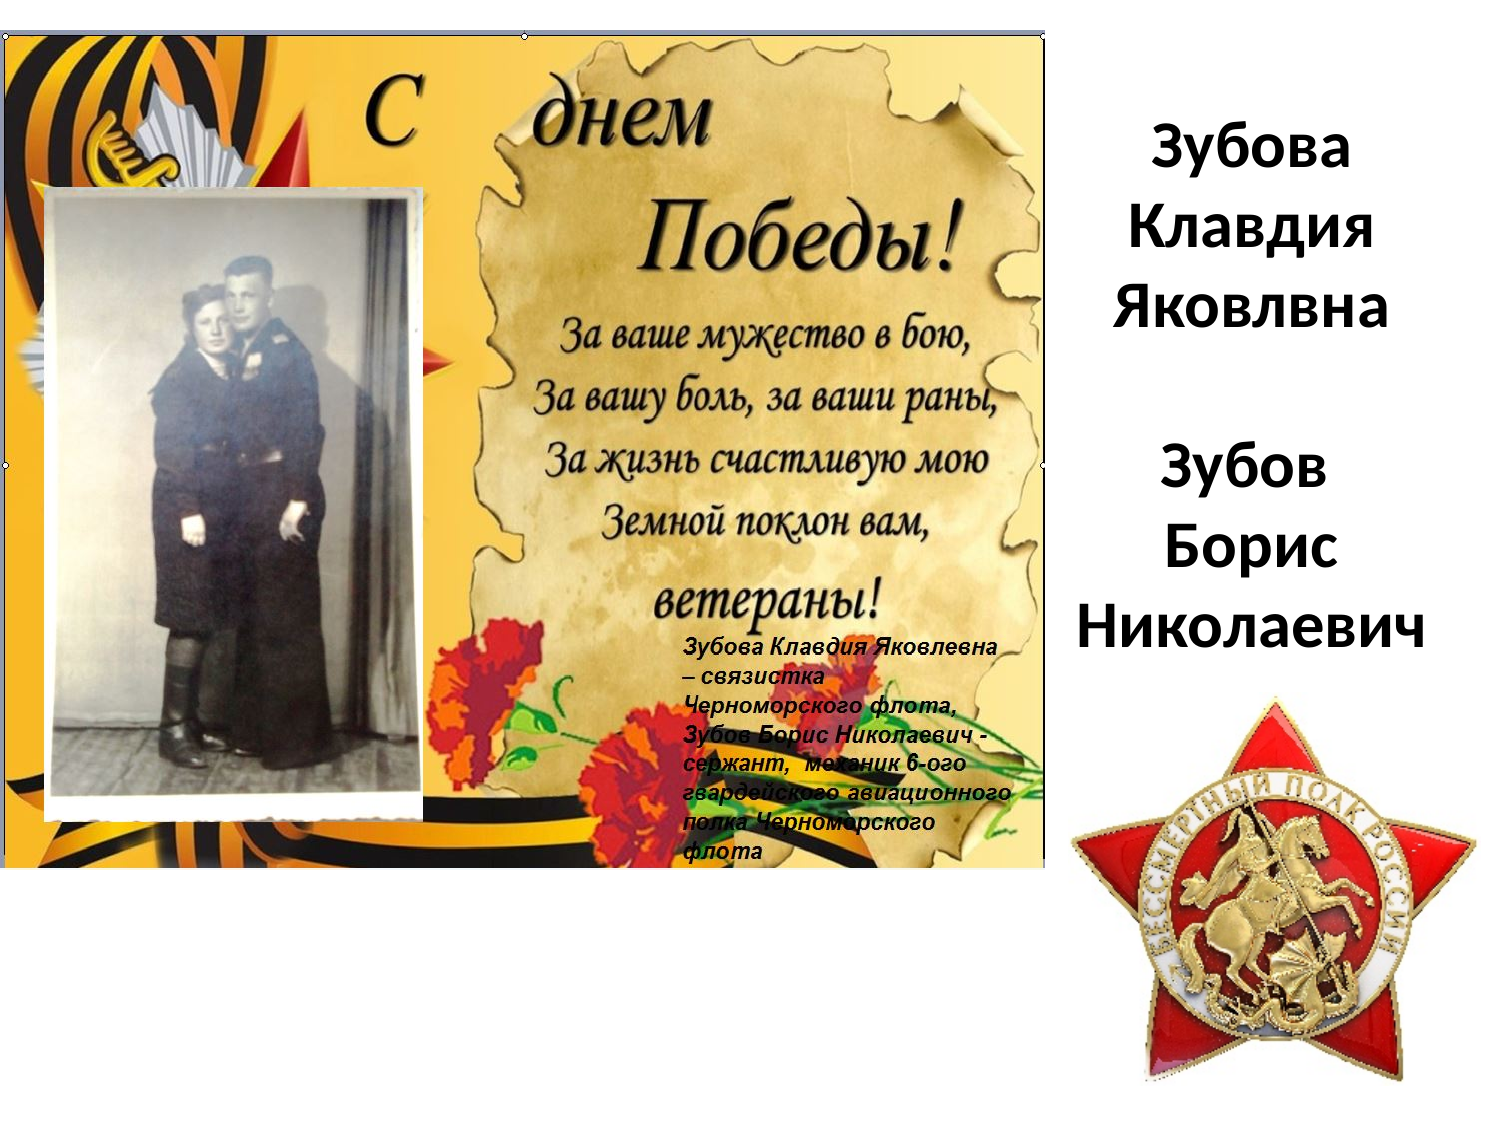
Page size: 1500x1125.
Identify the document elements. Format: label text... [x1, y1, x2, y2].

title Зубова Клавдия Яковлвна Зубов Борис Николаевич [1050, 45, 1459, 716]
picture [0, 30, 1046, 870]
picture [1068, 692, 1481, 1086]
